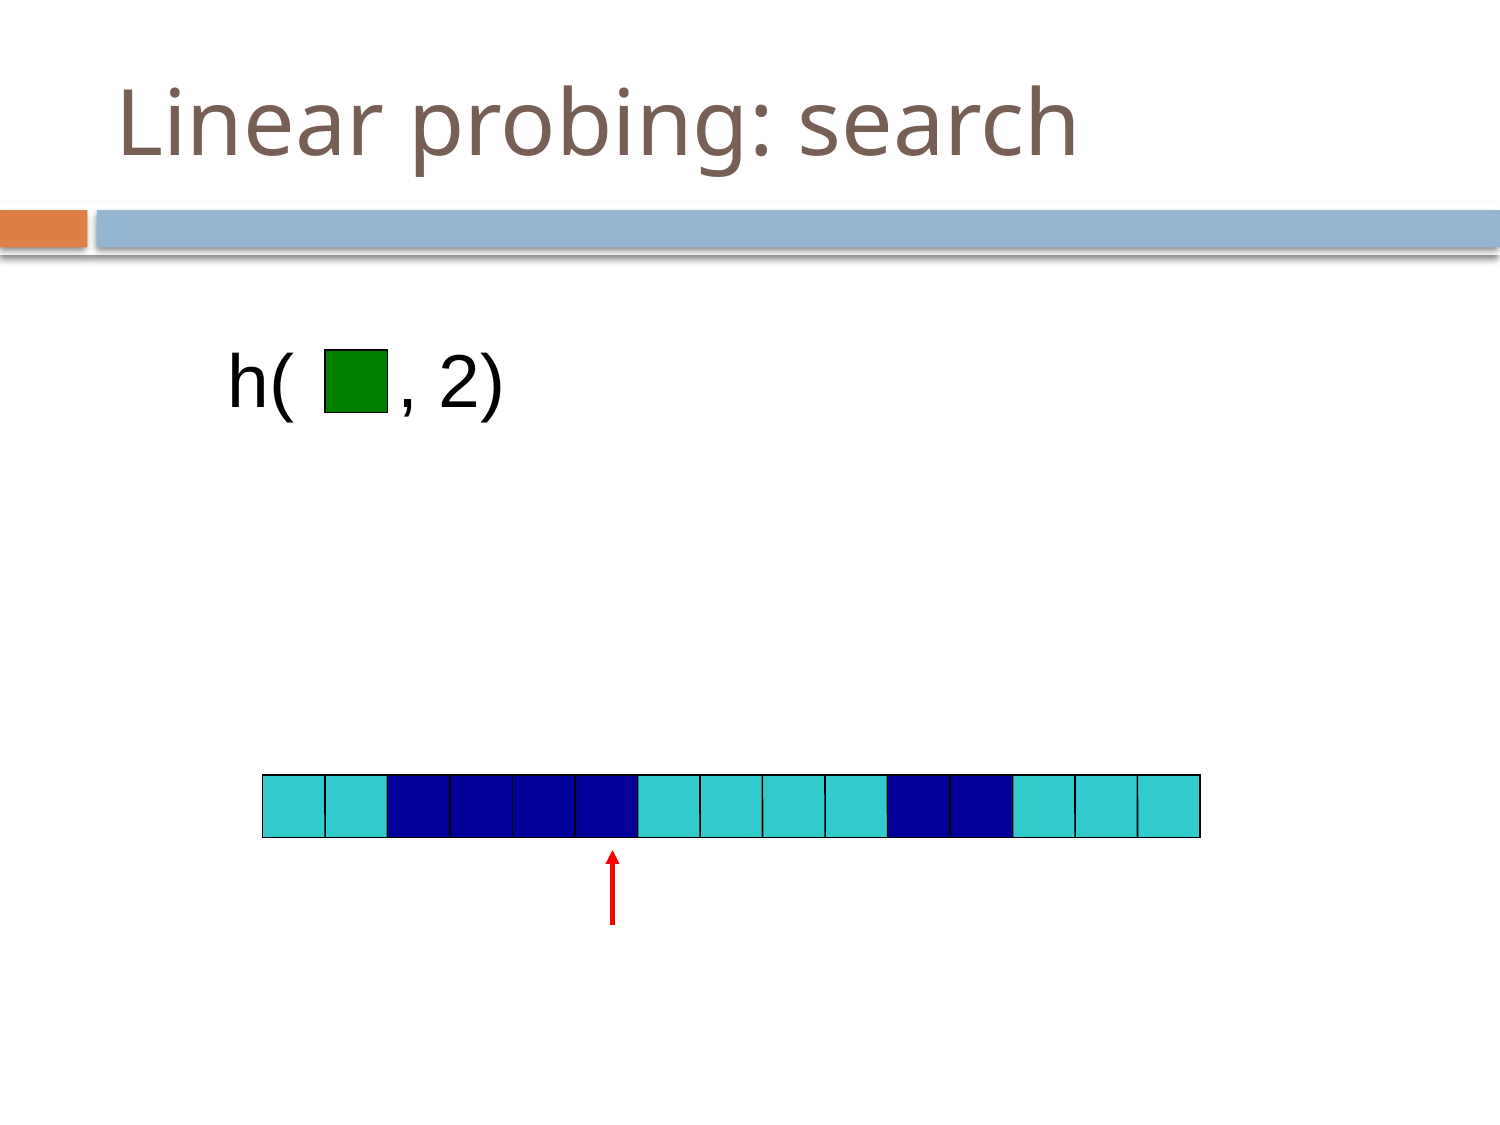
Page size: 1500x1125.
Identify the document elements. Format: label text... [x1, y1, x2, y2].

title Linear probing: search [100, 37, 1438, 200]
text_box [262, 774, 1201, 838]
text_box [606, 849, 619, 925]
text_box [324, 349, 388, 413]
text_box h( , 2) [212, 324, 850, 430]
